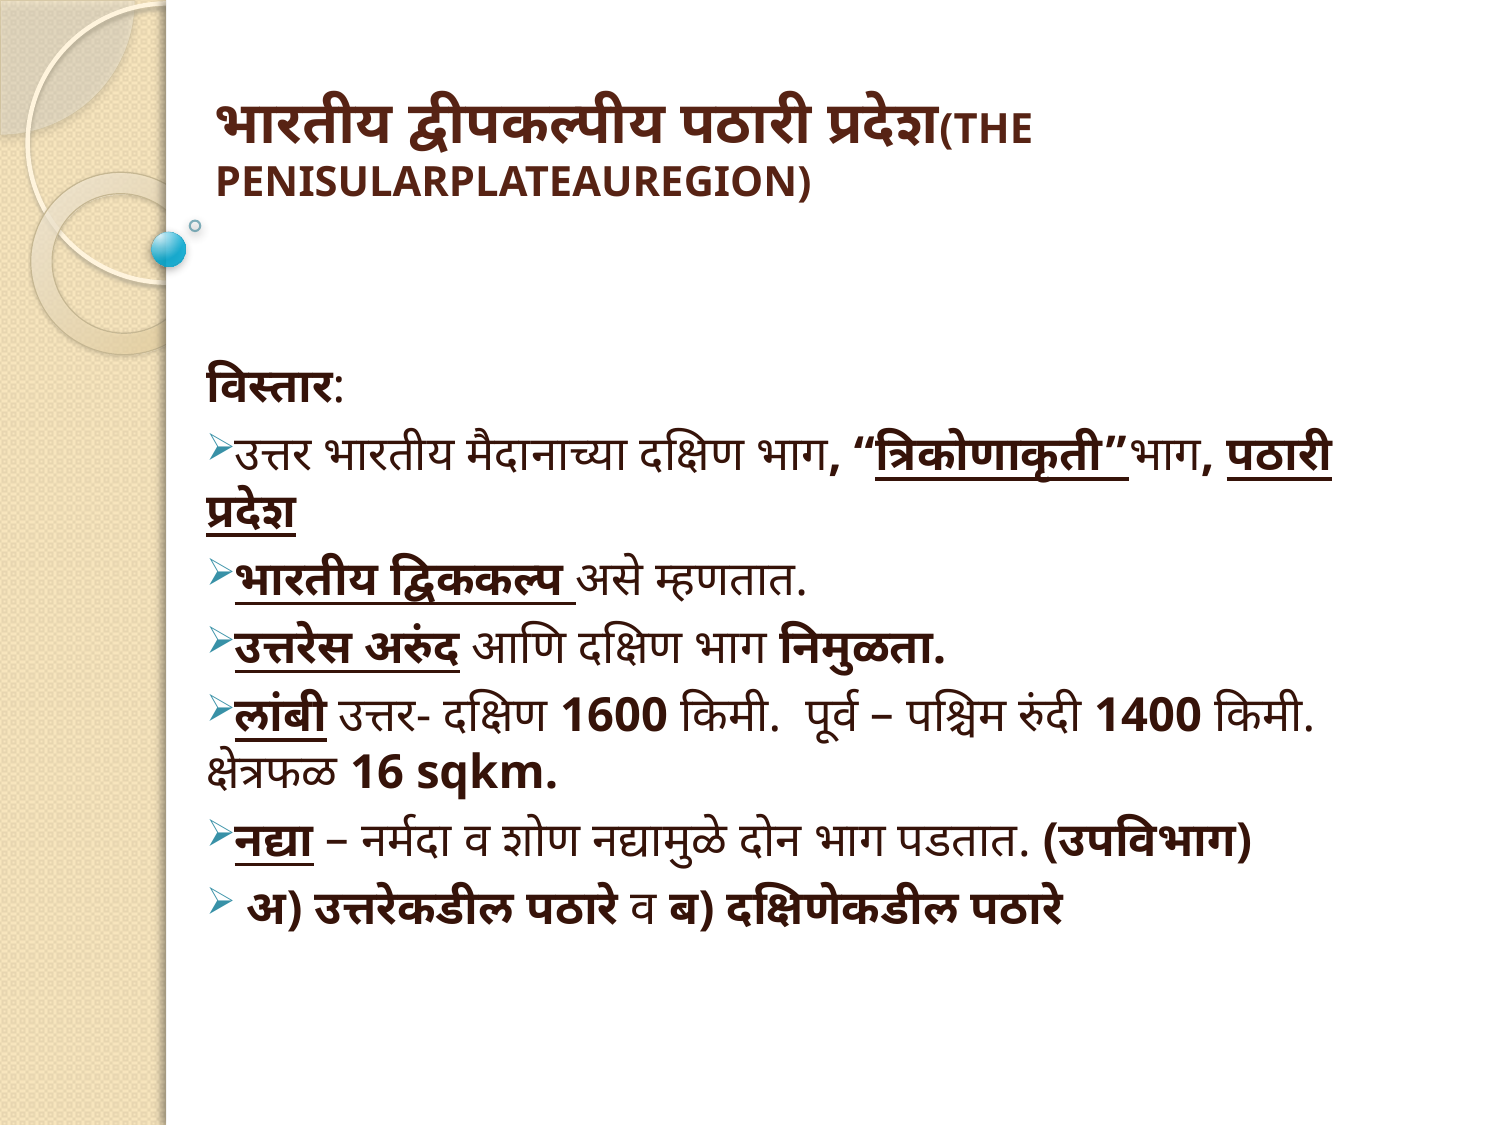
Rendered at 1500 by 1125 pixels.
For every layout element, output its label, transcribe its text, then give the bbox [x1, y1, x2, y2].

title भारतीय द्वीपकल्पीय पठारी प्रदेश(THE PENISULARPLATEAUREGION) [200, 50, 1388, 213]
subtitle विस्तार: उत्तर भारतीय मैदानाच्या दक्षिण भाग, “त्रिकोणाकृती”भाग, पठारी प्रदेश भारतीय द्विककल्प असे म्हणतात. उत्तरेस अरुंद आणि दक्षिण भाग निमुळता. लांबी उत्तर- दक्षिण 1600 किमी. पूर्व – पश्चिम रुंदी 1400 किमी. क्षेत्रफळ 16 sqkm. नद्या – नर्मदा व शोण नद्यामुळे दोन भाग पडतात. (उपविभाग) अ) उत्तरेकडील पठारे व ब) दक्षिणेकडील पठारे [187, 287, 1403, 947]
